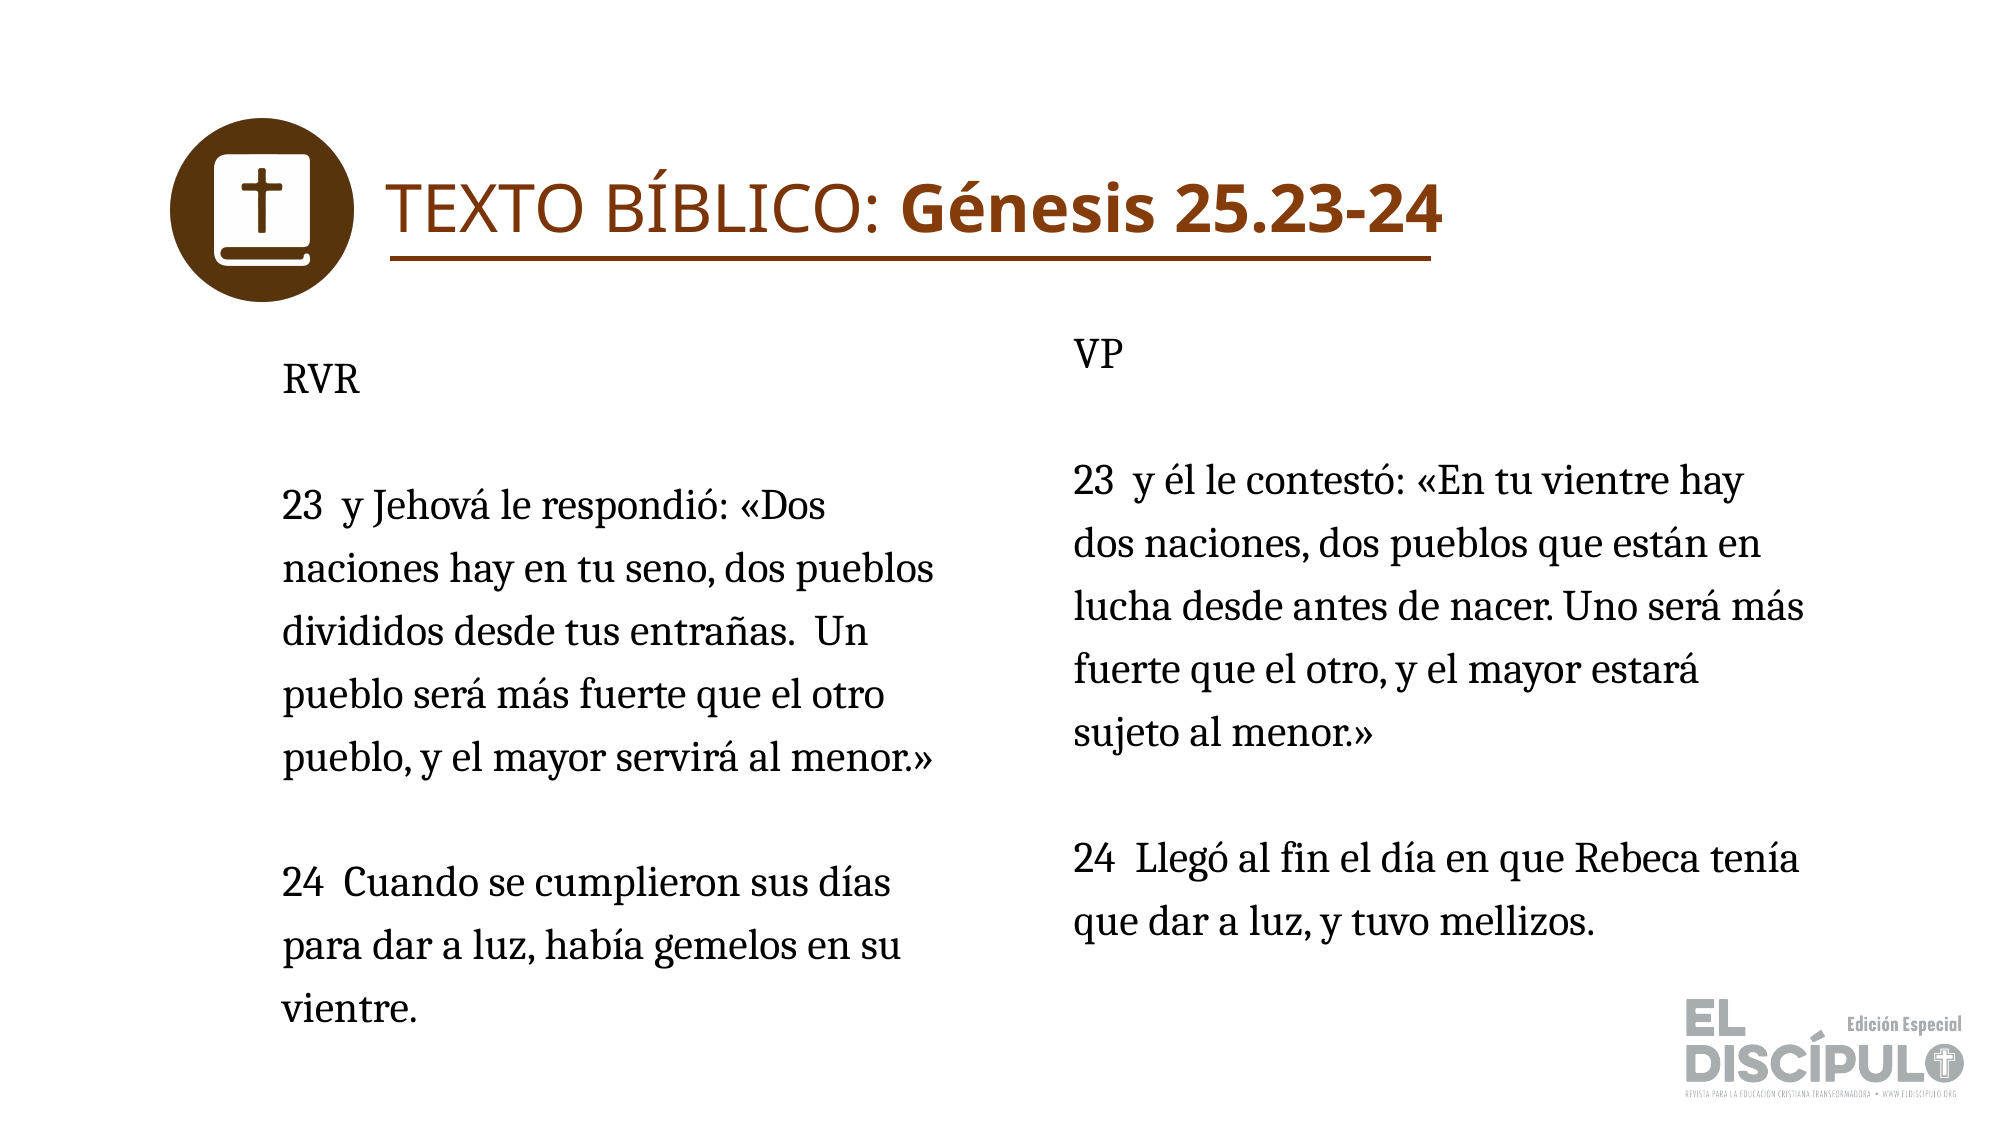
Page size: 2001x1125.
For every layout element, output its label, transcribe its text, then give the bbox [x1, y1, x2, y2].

title TEXTO BÍBLICO: Génesis 25.23-24 [377, 161, 1810, 260]
text_box RVR 23 y Jehová le respondió: «Dos naciones hay en tu seno, dos pueblos divididos desde tus entrañas. Un pueblo será más fuerte que el otro pueblo, y el mayor servirá al menor.» 24 Cuando se cumplieron sus días para dar a luz, había gemelos en su vientre. [273, 330, 980, 1040]
text_box VP 23 y él le contestó: «En tu vientre hay dos naciones, dos pueblos que están en lucha desde antes de nacer. Uno será más fuerte que el otro, y el mayor estará sujeto al menor.» 24 Llegó al fin el día en que Rebeca tenía que dar a luz, y tuvo mellizos. [1065, 306, 1821, 953]
picture [1685, 999, 1965, 1100]
picture [169, 118, 354, 303]
